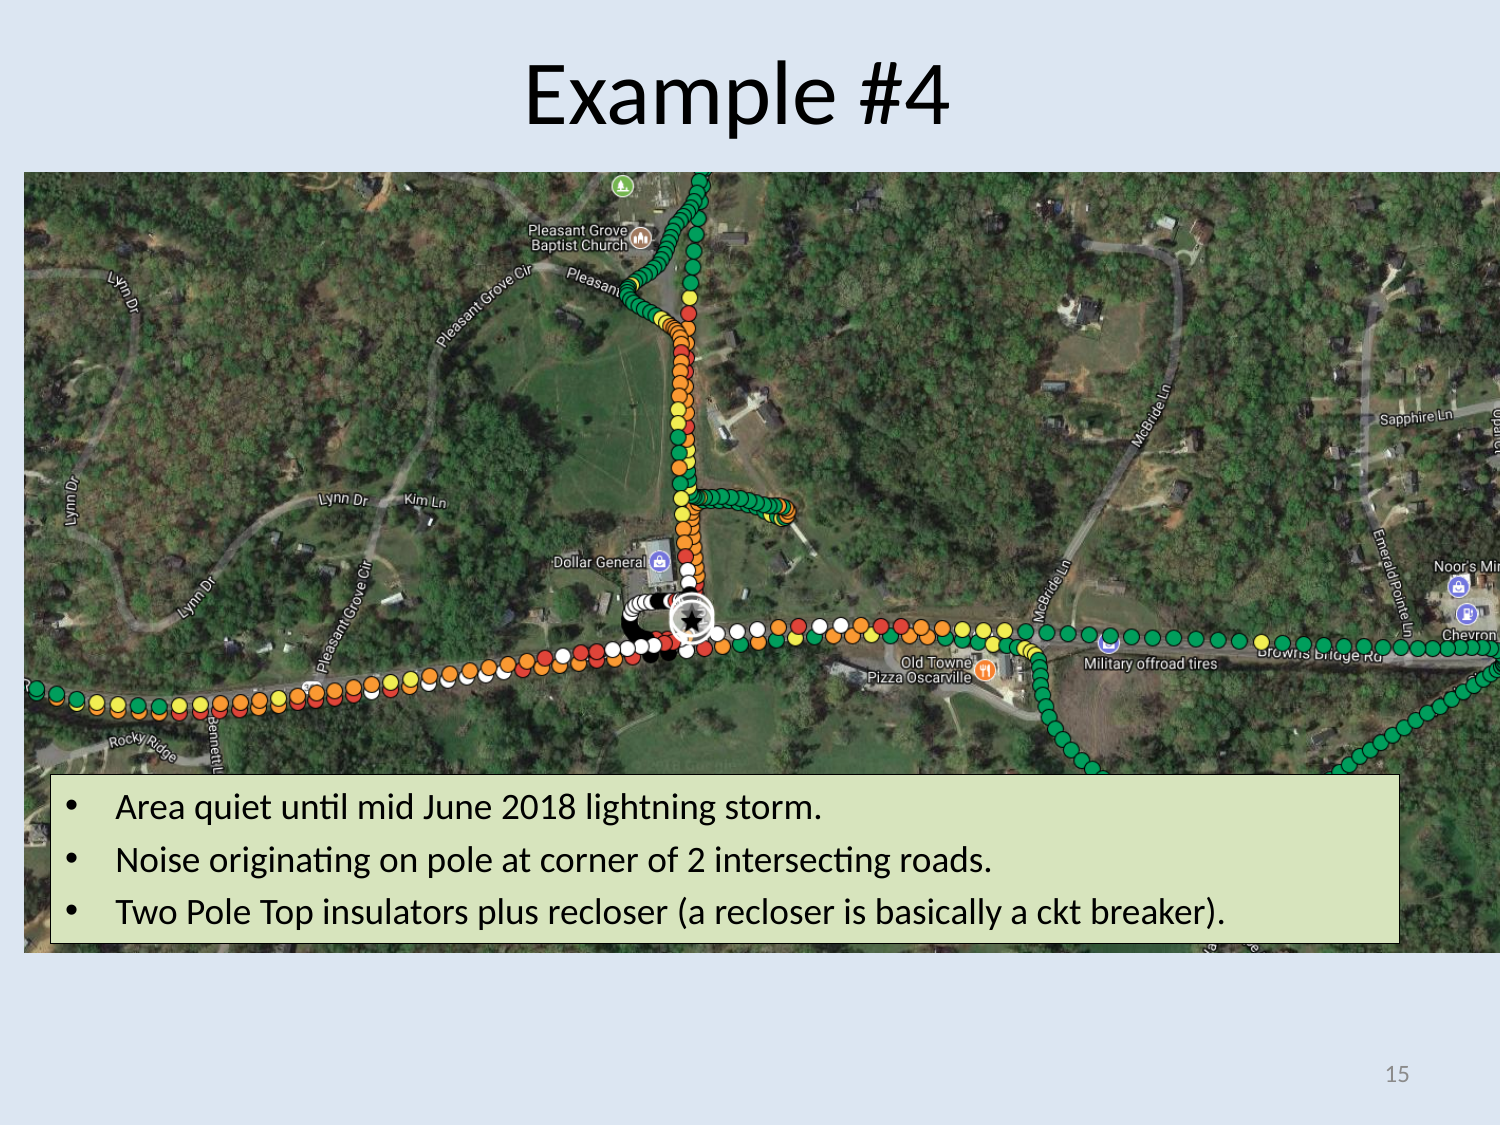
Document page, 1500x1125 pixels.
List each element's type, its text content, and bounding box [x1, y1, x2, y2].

slide_number 15 [1074, 1042, 1425, 1103]
title Example #4 [287, 0, 1188, 170]
picture [24, 171, 1500, 953]
